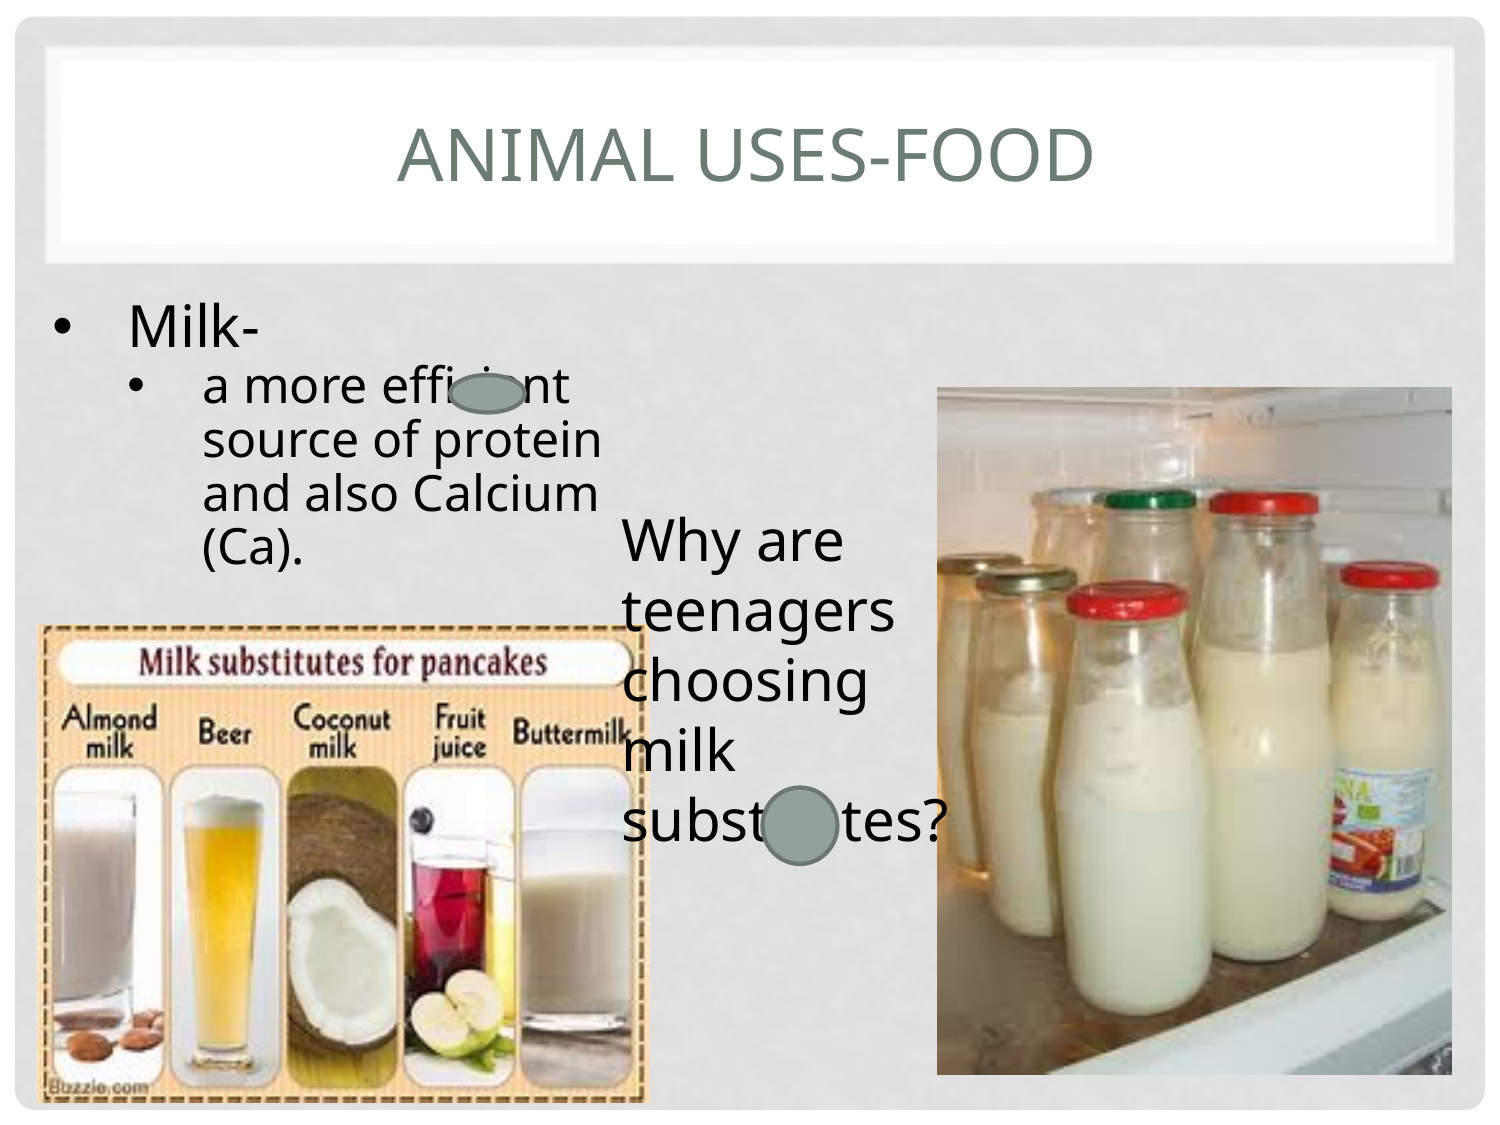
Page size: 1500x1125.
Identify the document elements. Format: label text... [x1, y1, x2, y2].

text_box [760, 785, 840, 867]
title Animal Uses-Food [69, 66, 1425, 238]
picture [37, 624, 651, 1104]
text_box [447, 372, 527, 415]
text_box Milk- a more efficient source of protein and also Calcium (Ca). [37, 289, 688, 624]
text_box Why are teenagers choosing milk substitutes? [606, 495, 937, 861]
picture [937, 387, 1453, 1075]
